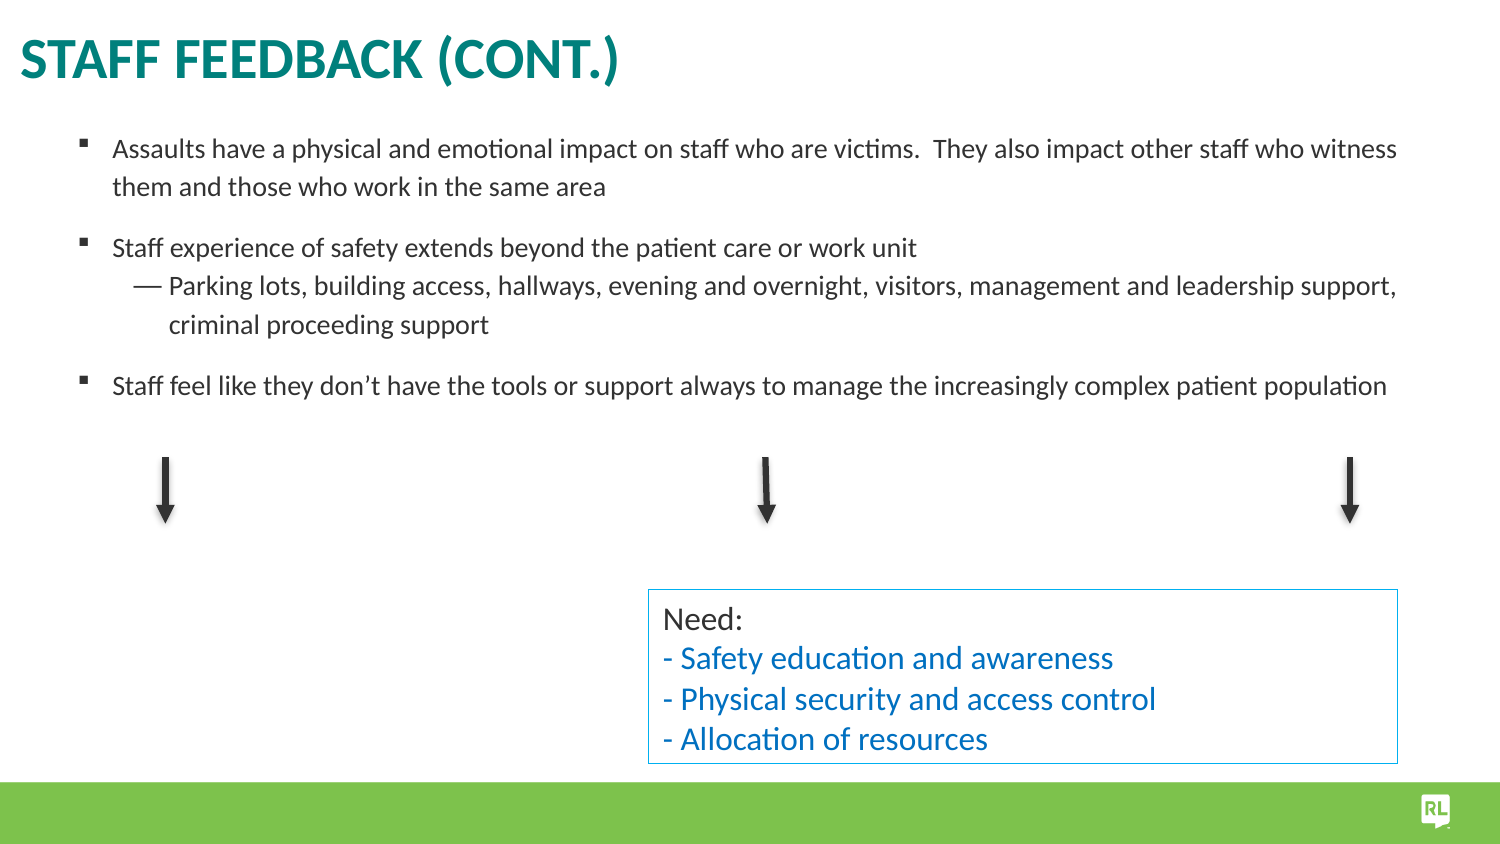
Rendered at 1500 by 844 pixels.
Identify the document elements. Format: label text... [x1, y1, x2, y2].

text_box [165, 456, 1351, 524]
title Staff Feedback (cont.) [5, 10, 1017, 101]
picture [0, 0, 1500, 844]
text_box Need: - Safety education and awareness - Physical security and access control - Allocation of resources [648, 589, 1398, 764]
text_box Assaults have a physical and emotional impact on staff who are victims. They also impact other staff who witness them and those who work in the same area Staff experience of safety extends beyond the patient care or work unit Parking lots, building access, hallways, evening and overnight, visitors, management and leadership support, criminal proceeding support Staff feel like they don’t have the tools or support always to manage the increasingly complex patient population [62, 117, 1463, 408]
